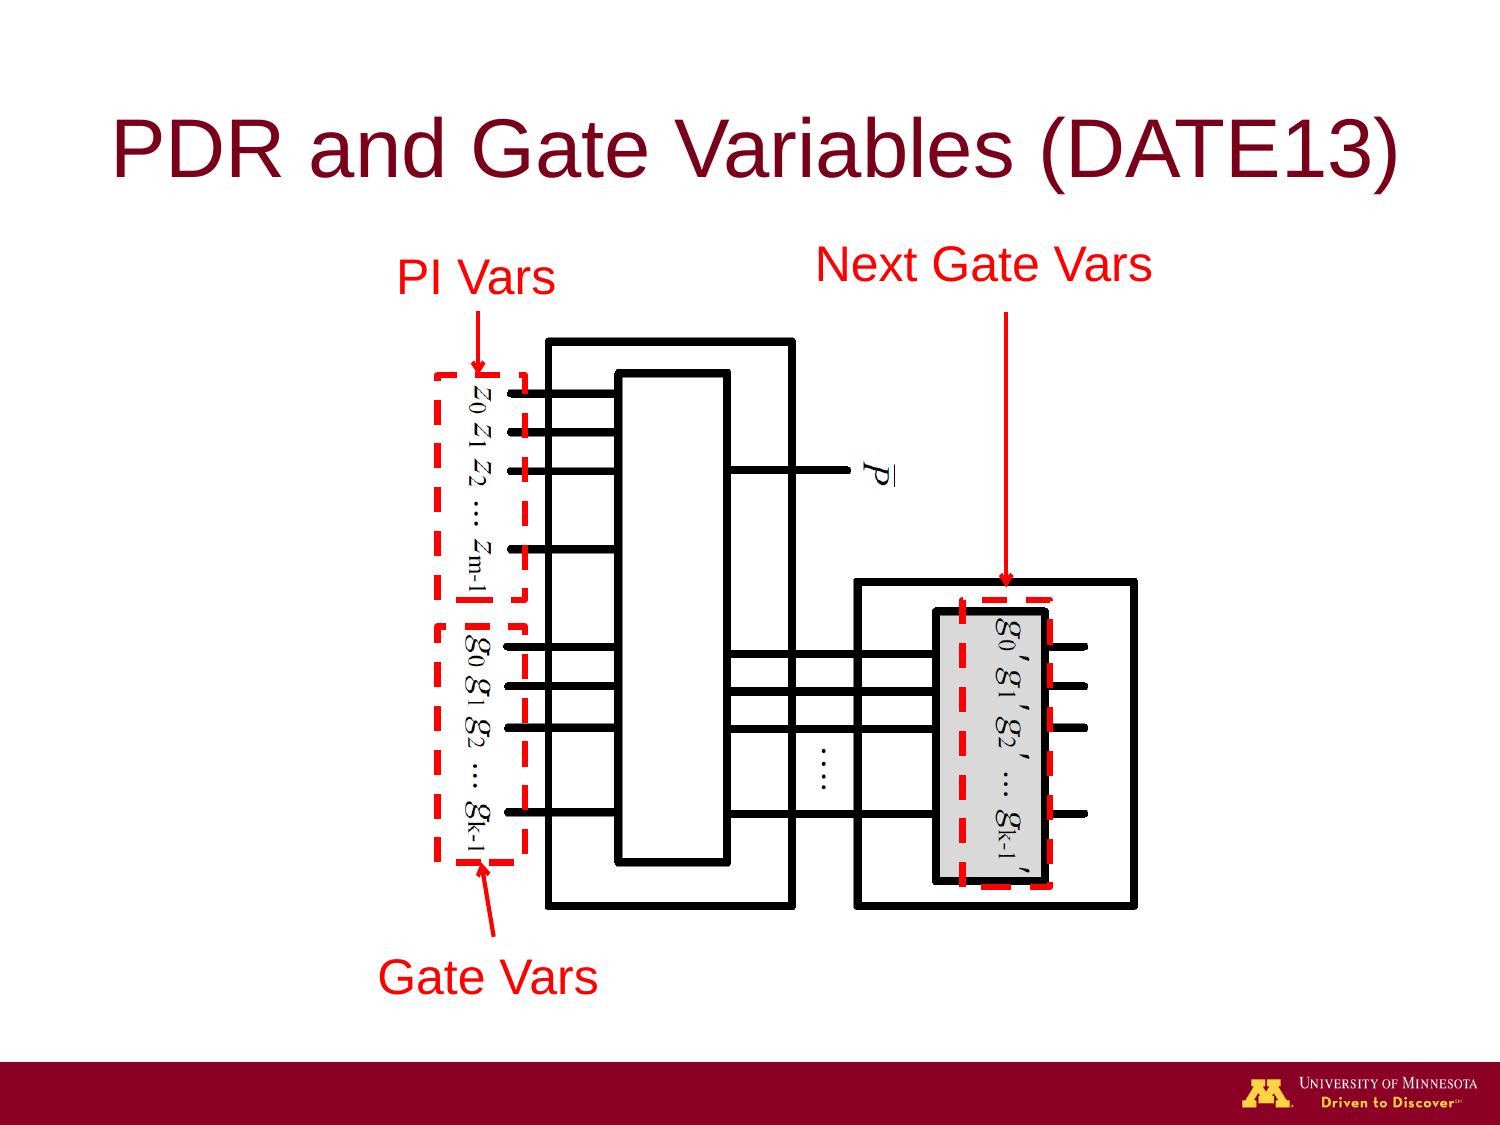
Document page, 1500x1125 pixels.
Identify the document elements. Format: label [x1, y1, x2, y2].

picture [449, 325, 1152, 926]
picture [0, 1062, 1500, 1125]
text_box [437, 374, 449, 600]
text_box [437, 626, 449, 863]
text_box [87, 50, 1425, 312]
text_box [362, 862, 625, 1012]
